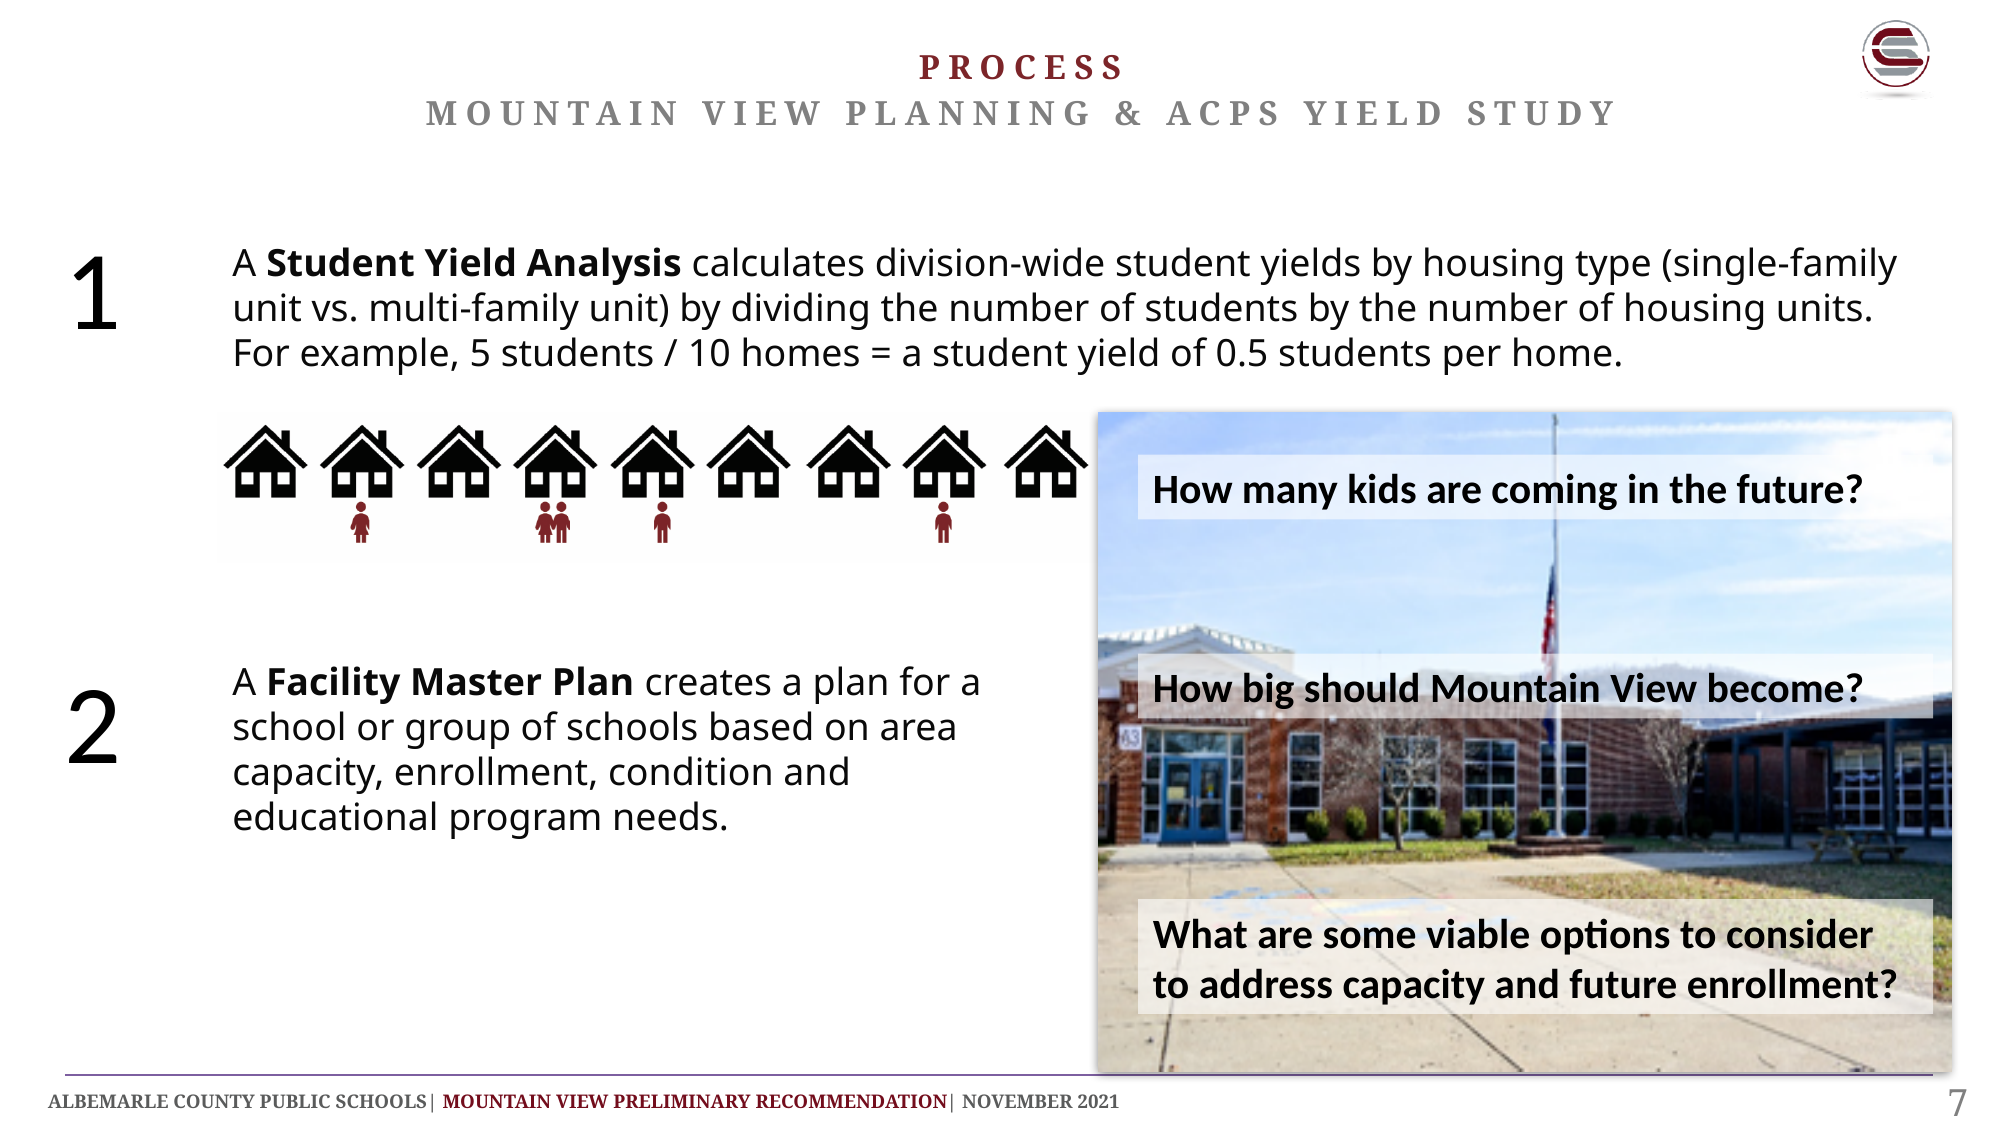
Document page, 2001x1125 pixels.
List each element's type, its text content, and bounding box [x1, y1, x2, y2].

picture [217, 412, 1952, 1072]
text_box A Facility Master Plan creates a plan for a school or group of schools based on area capacity, enrollment, condition and educational program needs. [217, 649, 1070, 890]
slide_number 6 [1883, 1074, 1984, 1125]
text_box 2 [49, 643, 137, 794]
list Process Mountain view Planning & ACPS Yield Study [378, 38, 1662, 143]
text_box 1 [49, 209, 137, 360]
text_box A Student Yield Analysis calculates division-wide student yields by housing type (single-family unit vs. multi-family unit) by dividing the number of students by the number of housing units. For example, 5 students / 10 homes = a student yield of 0.5 students per home. [217, 231, 1921, 411]
picture [1857, 20, 1934, 100]
